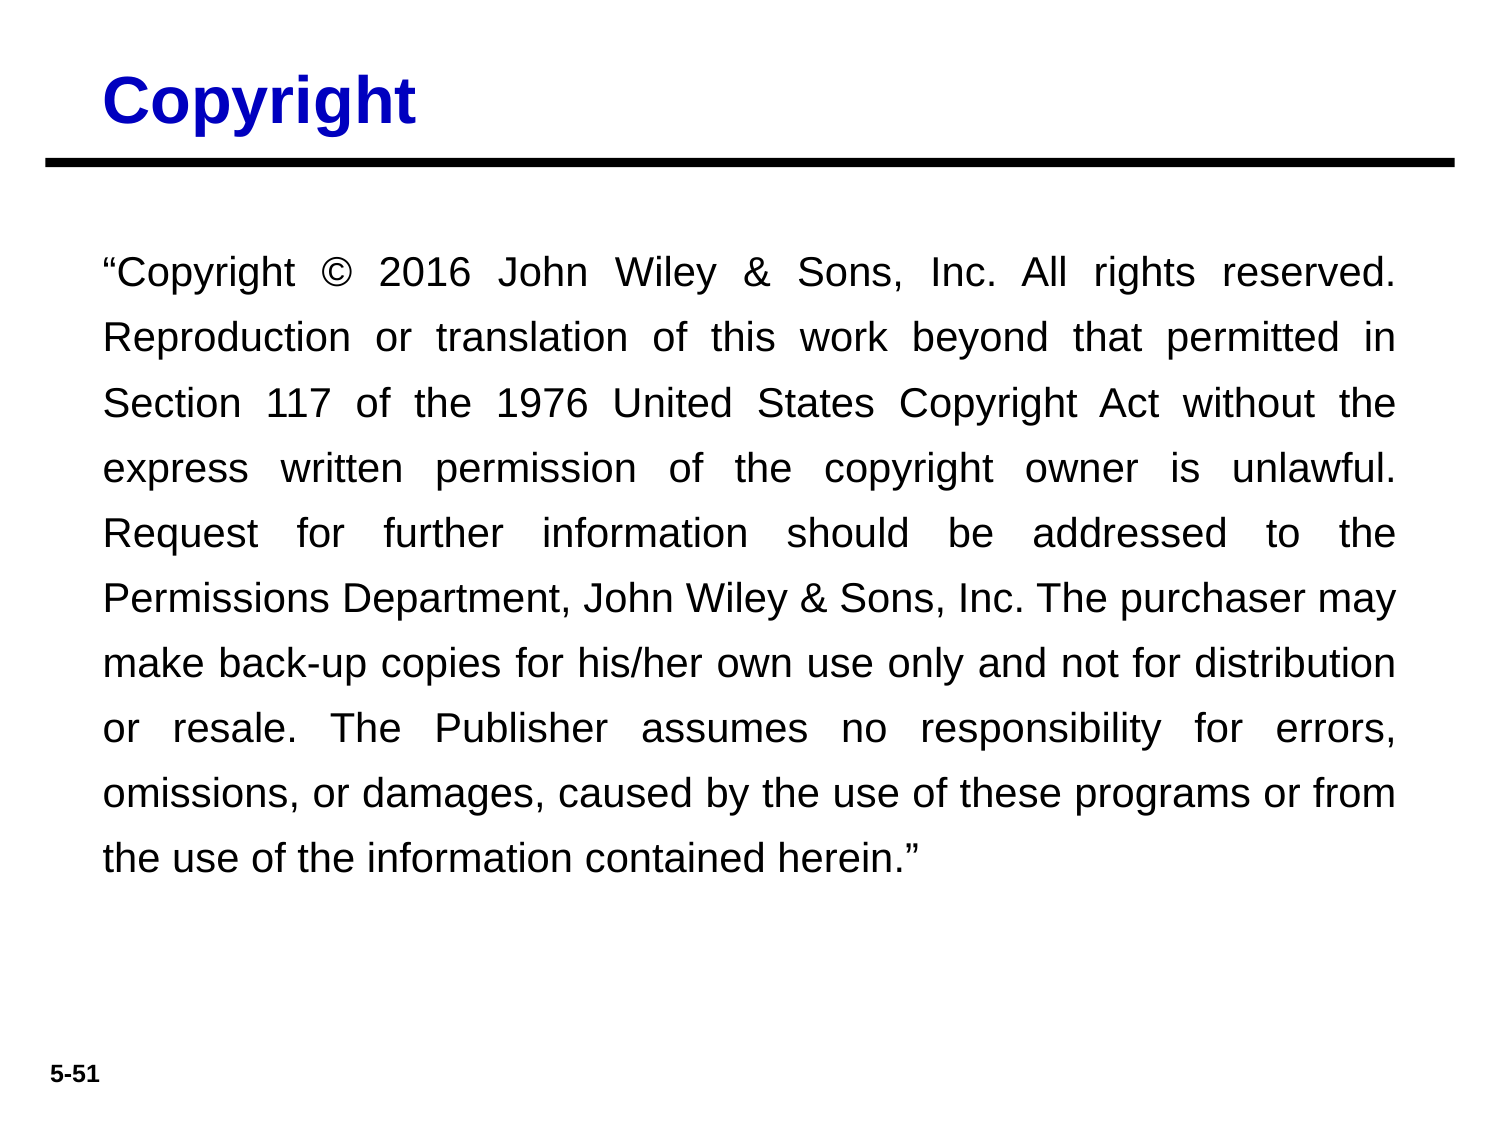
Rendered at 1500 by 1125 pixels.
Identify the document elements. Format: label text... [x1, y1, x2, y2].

text_box Copyright [87, 50, 1413, 142]
text_box “Copyright © 2016 John Wiley & Sons, Inc. All rights reserved. Reproduction or translation of this work beyond that permitted in Section 117 of the 1976 United States Copyright Act without the express written permission of the copyright owner is unlawful. Request for further information should be addressed to the Permissions Department, John Wiley & Sons, Inc. The purchaser may make back-up copies for his/her own use only and not for distribution or resale. The Publisher assumes no responsibility for errors, omissions, or damages, caused by the use of these programs or from the use of the information contained herein.” [87, 222, 1413, 888]
